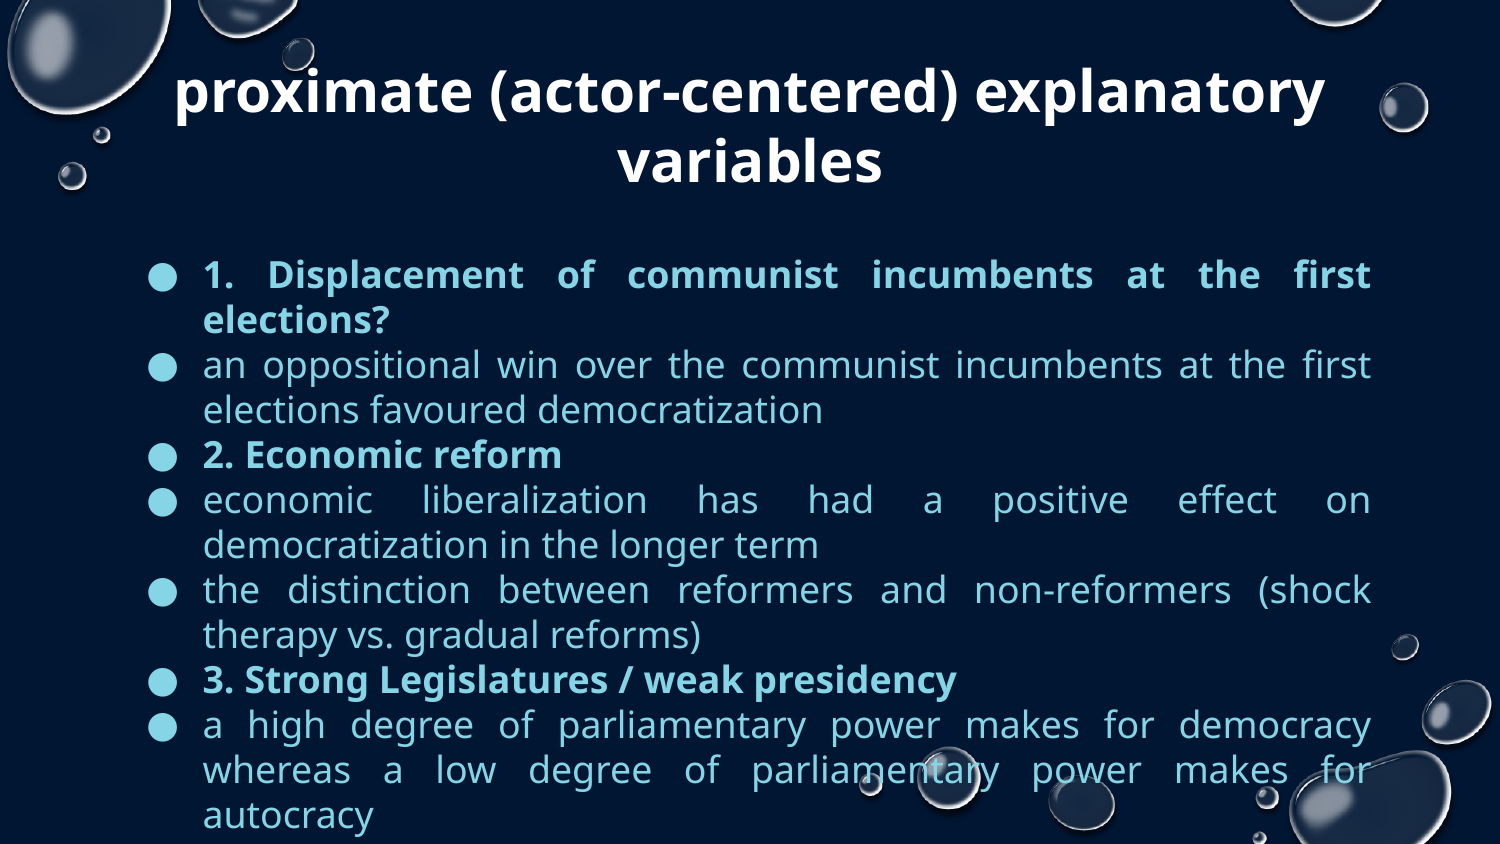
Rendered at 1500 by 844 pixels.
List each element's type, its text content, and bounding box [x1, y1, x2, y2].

picture [0, 0, 1500, 844]
title proximate (actor-centered) explanatory variables [112, 39, 1388, 235]
list 1. Displacement of communist incumbents at the first elections? an oppositional win over the communist incumbents at the first elections favoured democratization 2. Economic reform economic liberalization has had a positive effect on democratization in the longer term the distinction between reformers and non-reformers (shock therapy vs. gradual reforms) 3. Strong Legislatures / weak presidency a high degree of parliamentary power makes for democracy whereas a low degree of parliamentary power makes for autocracy [112, 235, 1388, 833]
